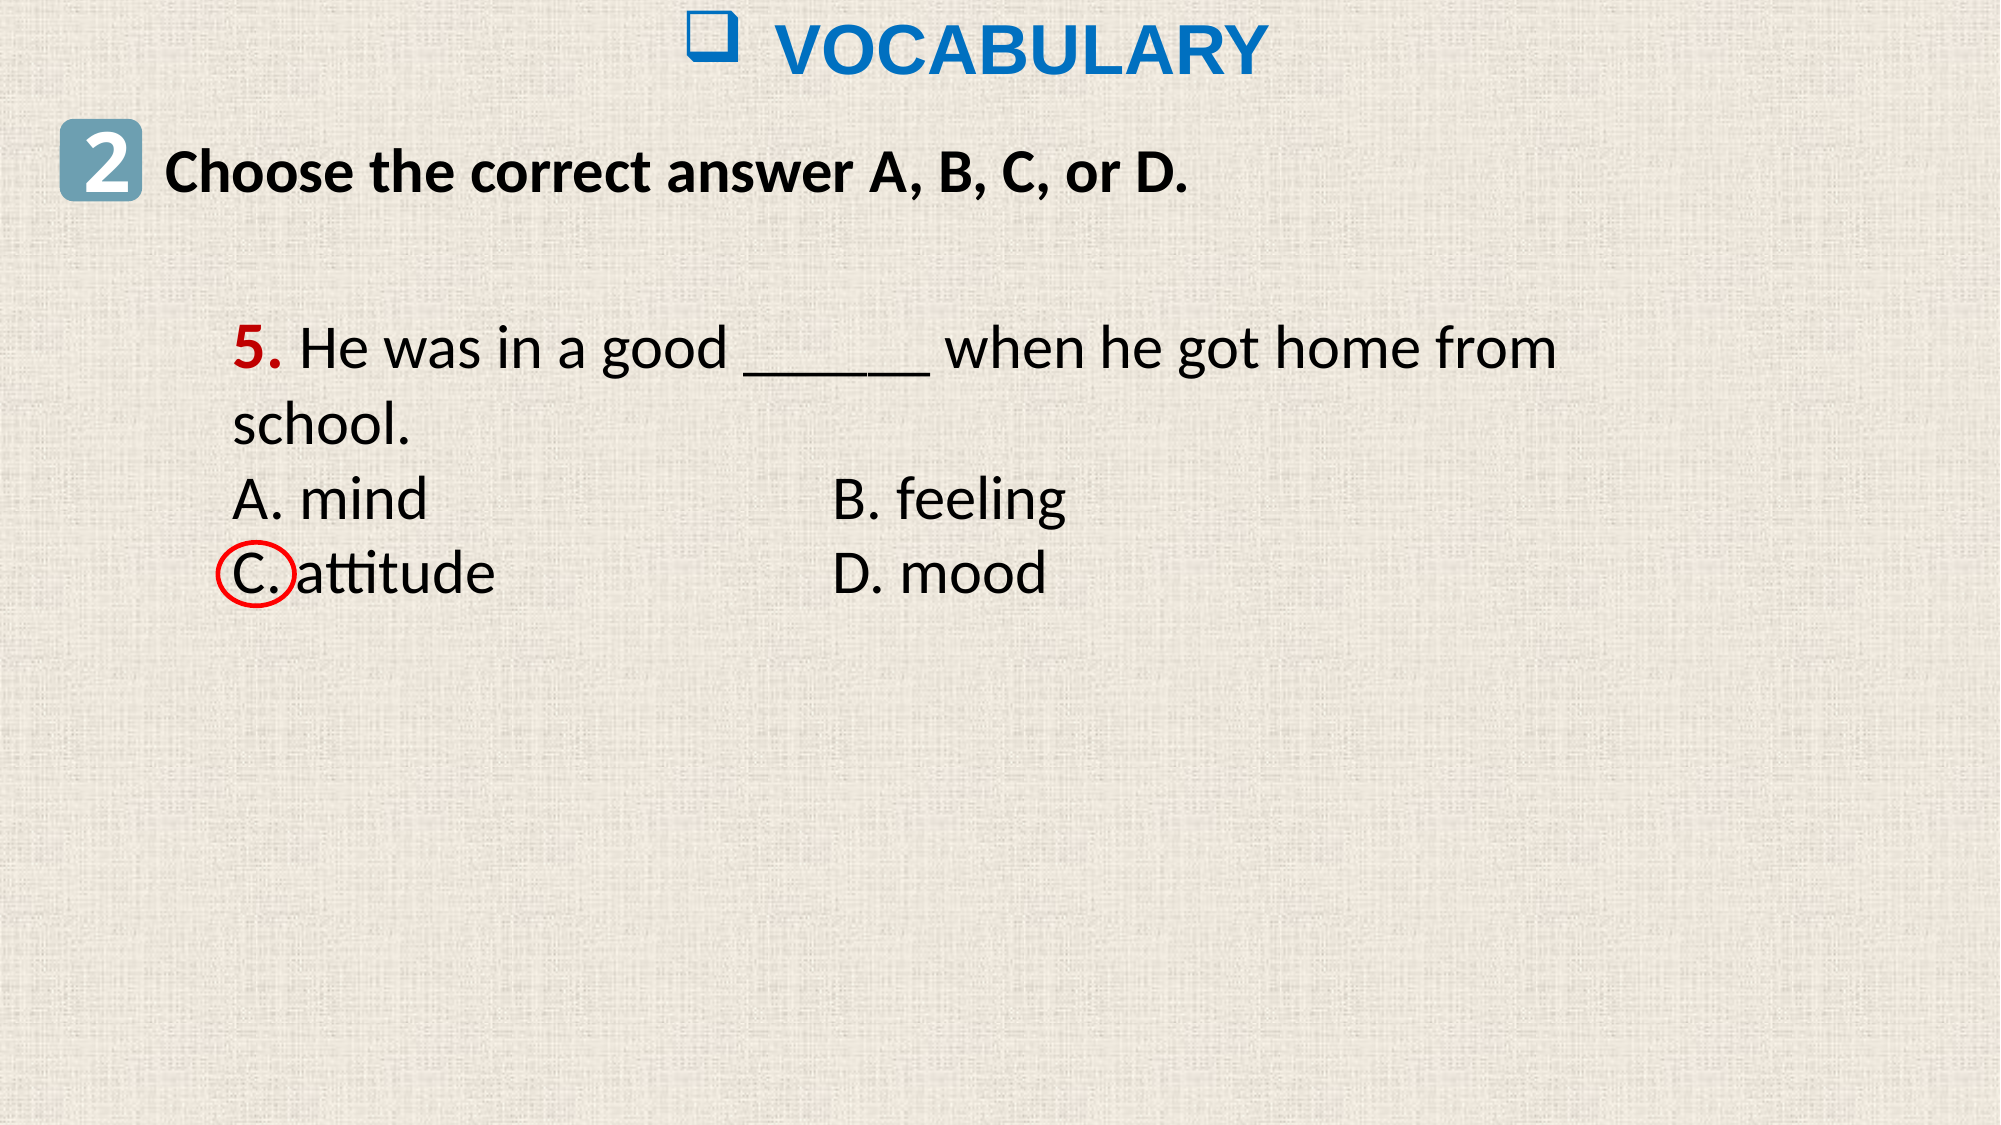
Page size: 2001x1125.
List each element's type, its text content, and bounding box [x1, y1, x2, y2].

text_box Choose the correct answer A, B, C, or D. [150, 122, 1965, 212]
text_box [134, 119, 144, 202]
text_box [216, 541, 296, 607]
list 5. He was in a good ______ when he got home from school. A. mind B. feeling C. attitude D. mood [217, 294, 1592, 1121]
text_box 2 [68, 102, 134, 217]
text_box [58, 119, 68, 202]
text_box VOCABULARY [666, 0, 1345, 96]
